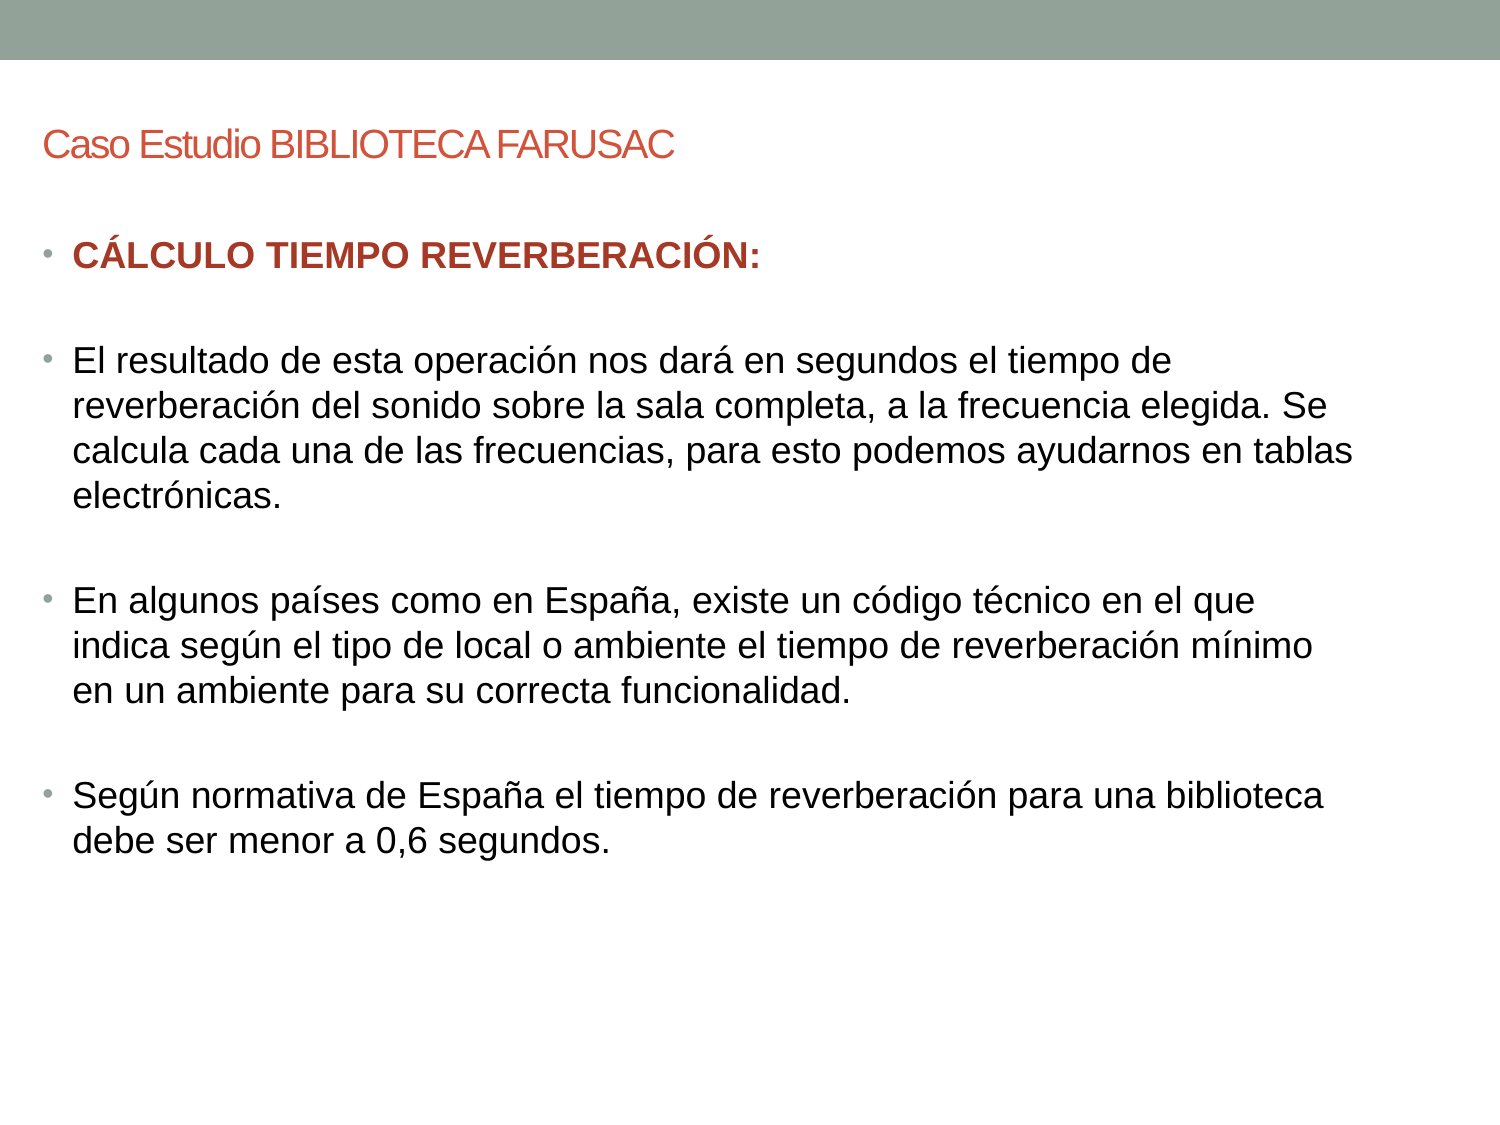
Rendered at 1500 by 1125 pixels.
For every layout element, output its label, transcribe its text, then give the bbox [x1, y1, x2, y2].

list CÁLCULO TIEMPO REVERBERACIÓN: El resultado de esta operación nos dará en segundos el tiempo de reverberación del sonido sobre la sala completa, a la frecuencia elegida. Se calcula cada una de las frecuencias, para esto podemos ayudarnos en tablas electrónicas. En algunos países como en España, existe un código técnico en el que indica según el tipo de local o ambiente el tiempo de reverberación mínimo en un ambiente para su correcta funcionalidad. Según normativa de España el tiempo de reverberación para una biblioteca debe ser menor a 0,6 segundos. [27, 223, 1378, 1024]
title Caso Estudio BIBLIOTECA FARUSAC [26, 60, 1377, 224]
